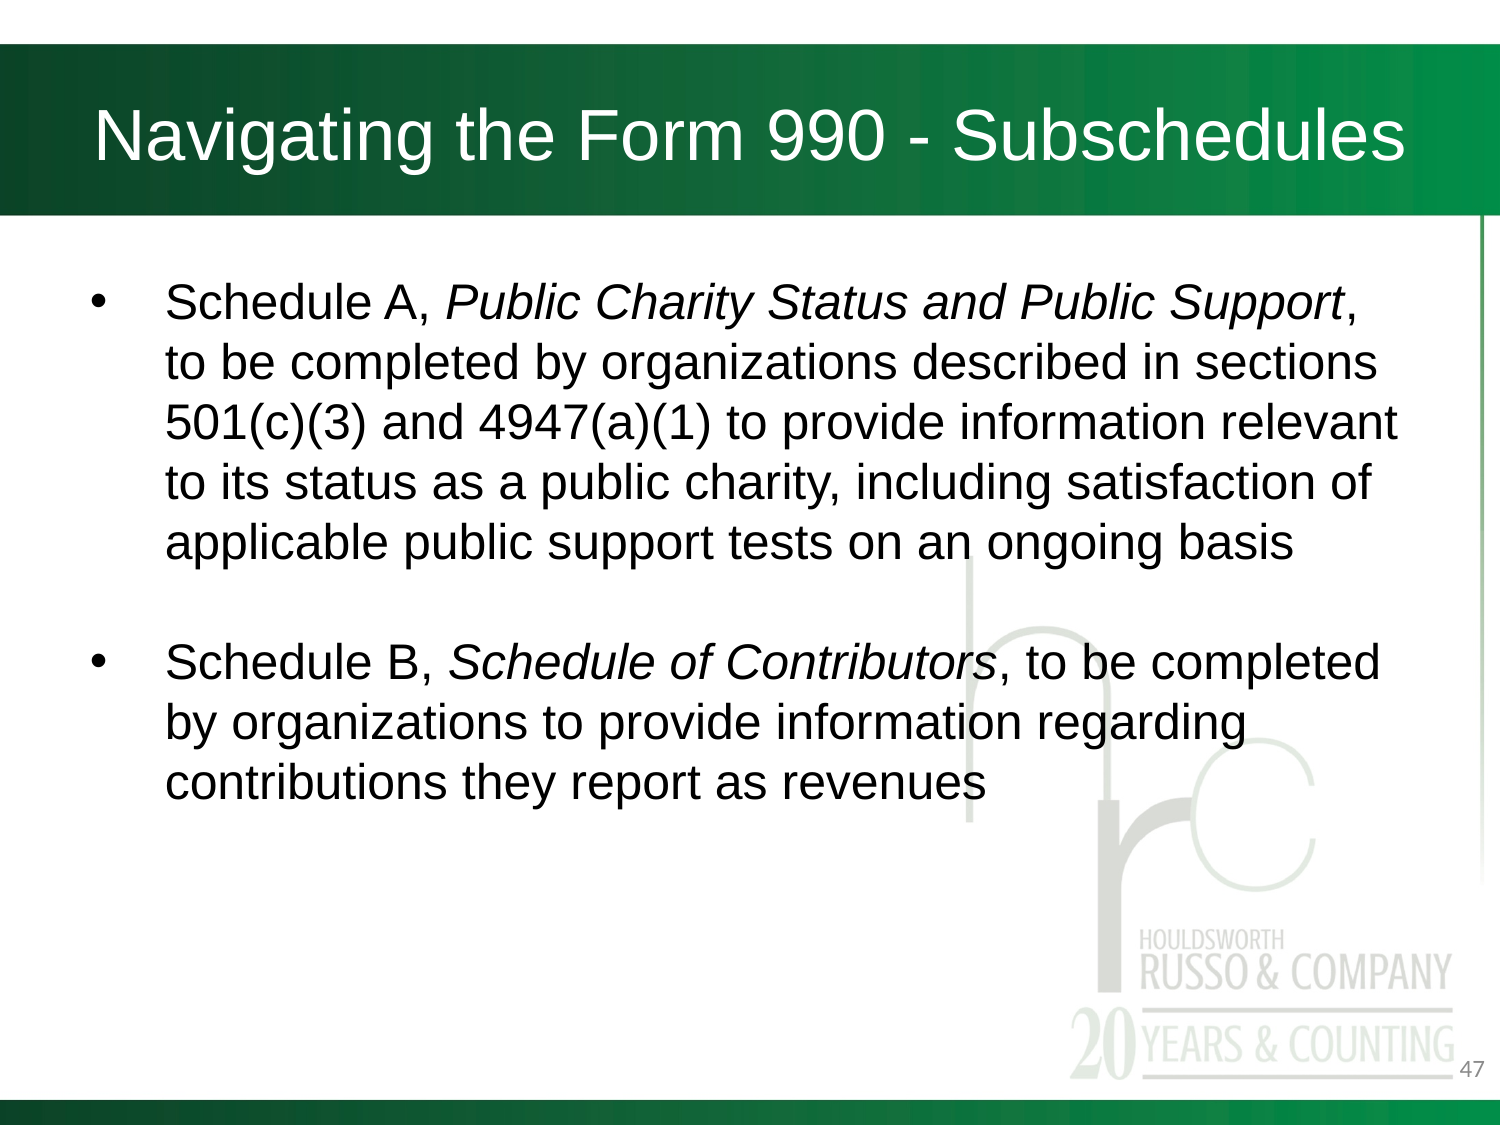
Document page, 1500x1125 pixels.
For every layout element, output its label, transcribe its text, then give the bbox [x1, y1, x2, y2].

picture [0, 0, 1500, 1125]
slide_number 47 [1437, 1037, 1500, 1098]
title Navigating the Form 990 - Subschedules [75, 37, 1425, 225]
text_box Schedule A, Public Charity Status and Public Support, to be completed by organizations described in sections 501(c)(3) and 4947(a)(1) to provide information relevant to its status as a public charity, including satisfaction of applicable public support tests on an ongoing basis Schedule B, Schedule of Contributors, to be completed by organizations to provide information regarding contributions they report as revenues [74, 262, 1425, 1062]
